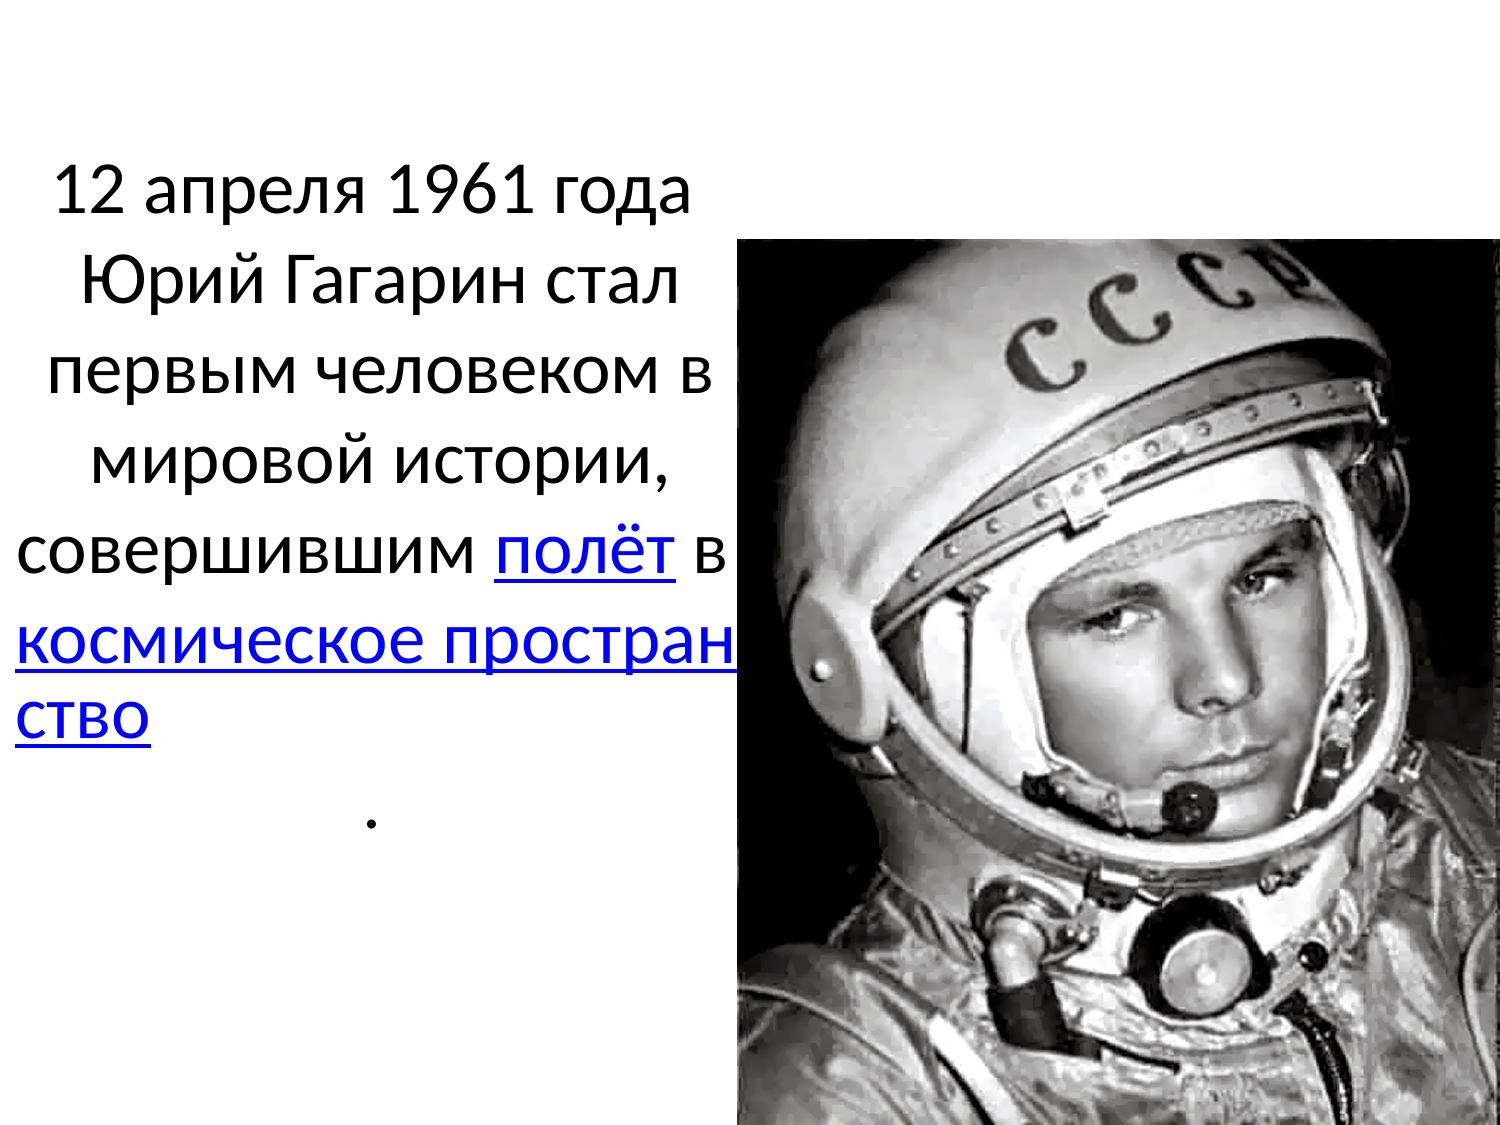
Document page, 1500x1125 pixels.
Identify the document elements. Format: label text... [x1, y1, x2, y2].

picture [736, 238, 1500, 1125]
title 12 апреля 1961 года Юрий Гагарин стал первым человеком в мировой истории, совершившим полёт в космическое пространство. [0, 0, 762, 188]
